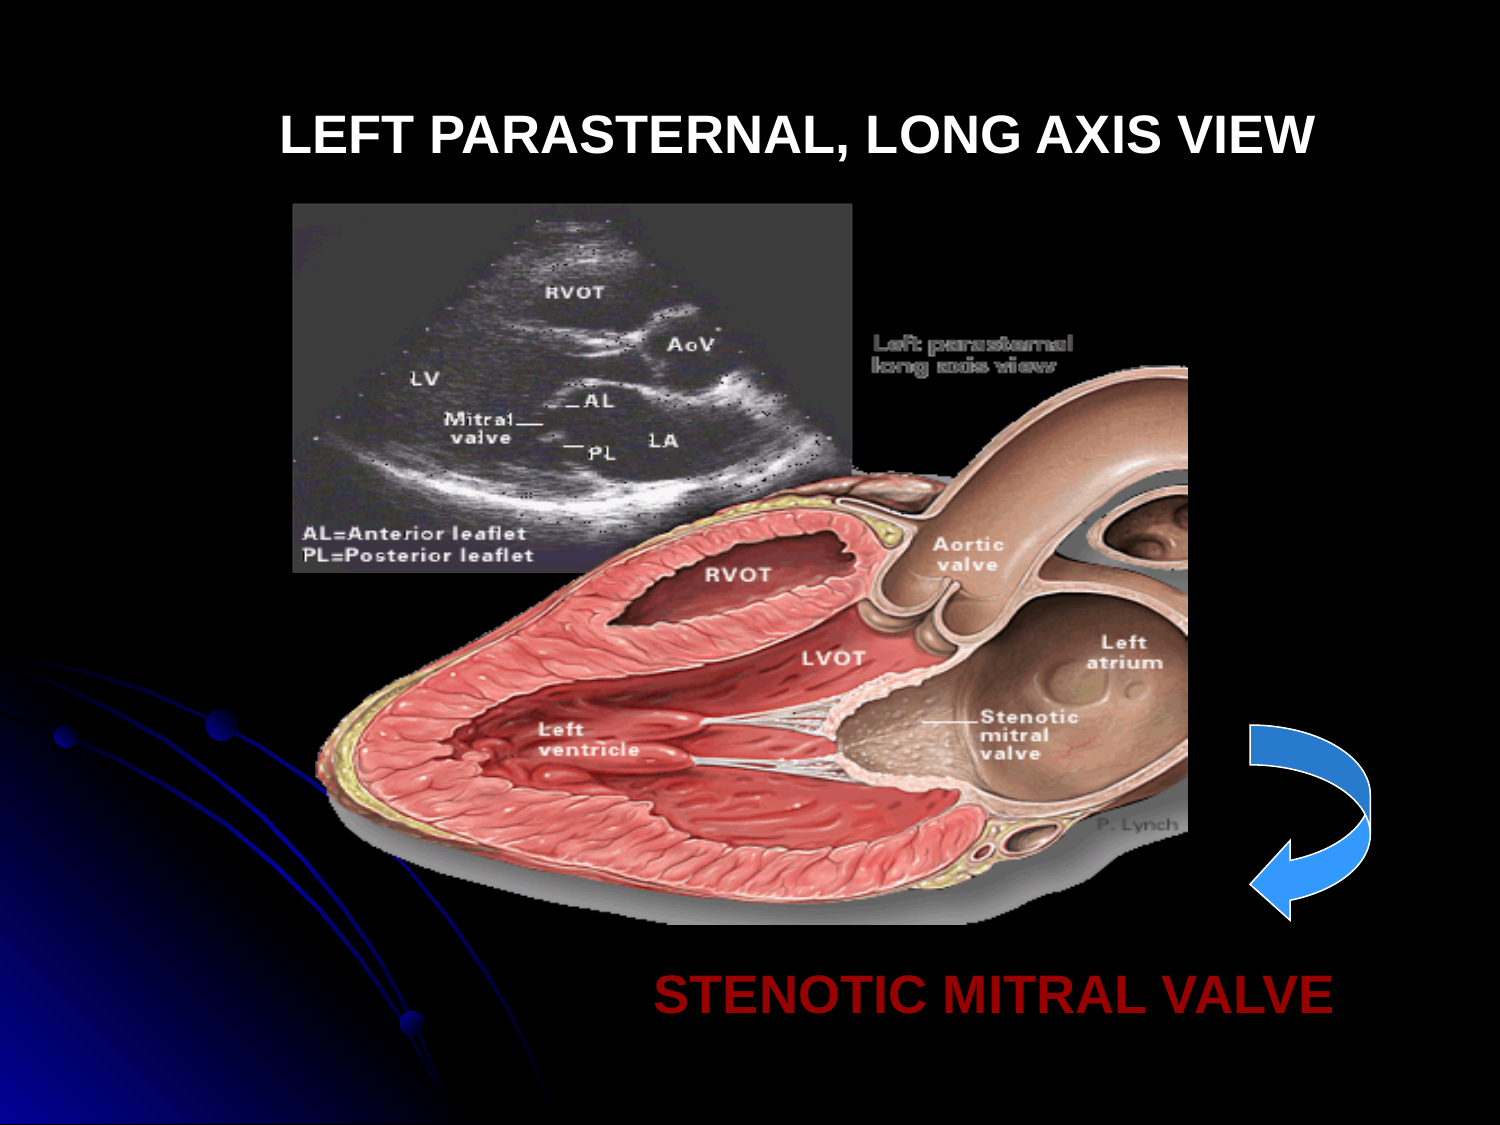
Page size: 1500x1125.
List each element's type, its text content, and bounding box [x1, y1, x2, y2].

picture [287, 199, 1188, 926]
text_box LEFT PARASTERNAL, LONG AXIS VIEW [264, 91, 1333, 172]
text_box [1250, 725, 1371, 921]
text_box STENOTIC MITRAL VALVE [638, 952, 1351, 1032]
